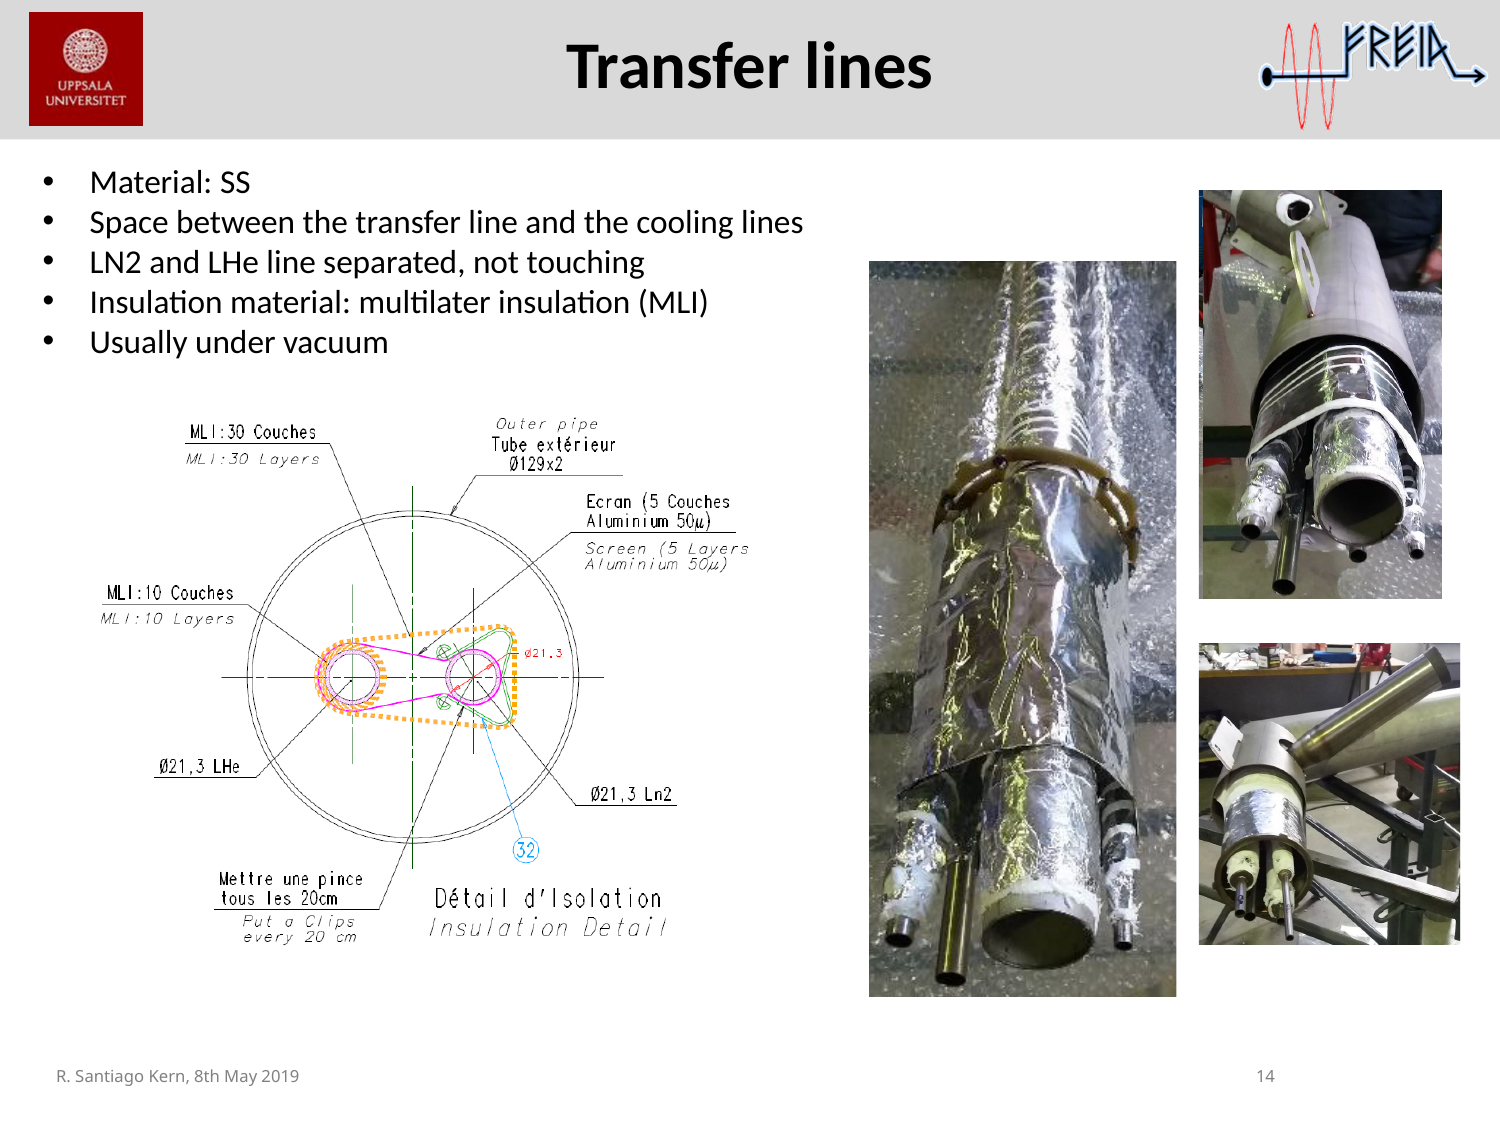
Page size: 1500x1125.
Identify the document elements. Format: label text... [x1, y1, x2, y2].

picture [1198, 190, 1442, 601]
picture [868, 260, 1177, 997]
picture [1255, 19, 1495, 135]
title Transfer lines [75, 9, 1425, 114]
picture [71, 386, 751, 947]
picture [1198, 643, 1461, 947]
picture [29, 12, 143, 126]
text_box Material: SS Space between the transfer line and the cooling lines LN2 and LHe line separated, not touching Insulation material: multilater insulation (MLI) Usually under vacuum [27, 153, 820, 408]
